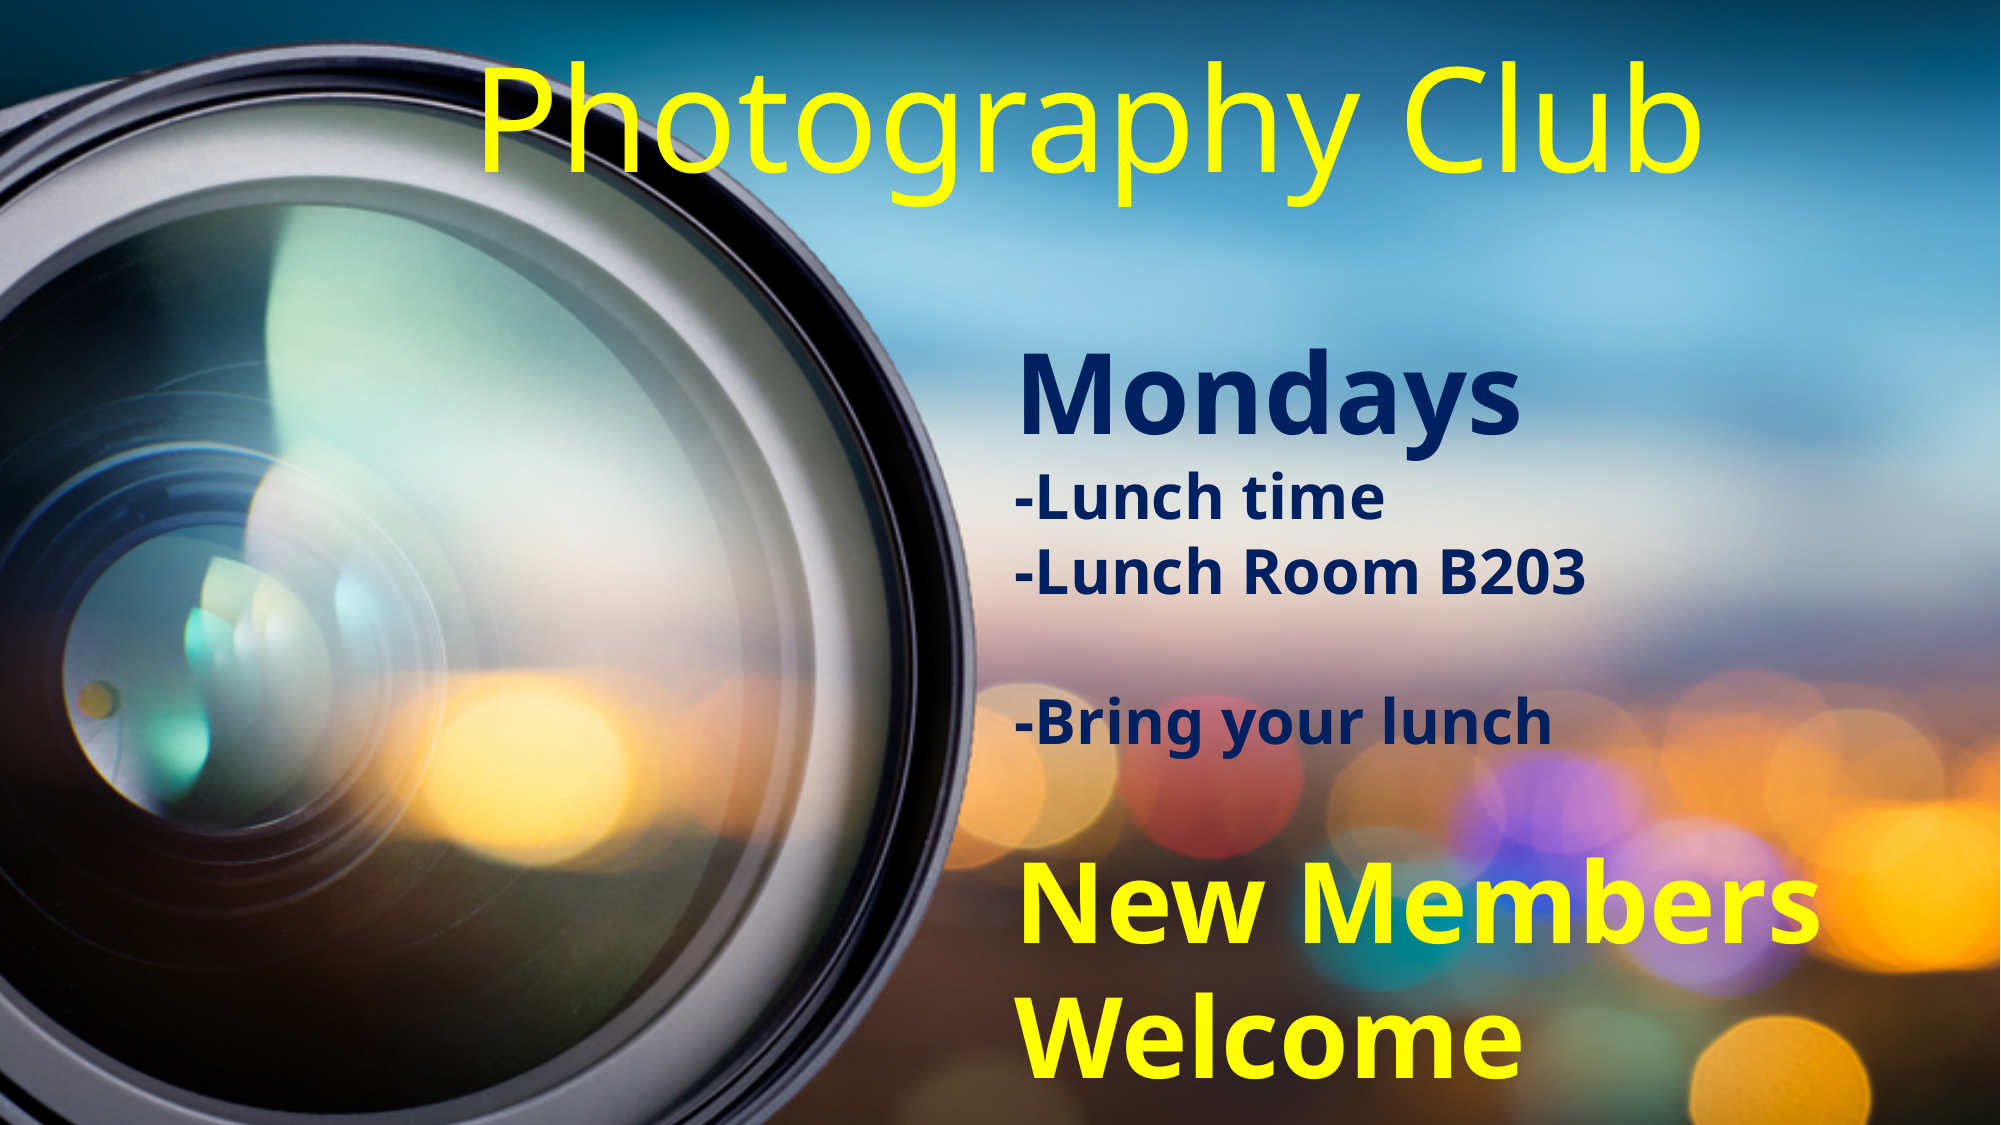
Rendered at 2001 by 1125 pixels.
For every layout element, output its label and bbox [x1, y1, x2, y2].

list [0, 0, 2000, 1125]
